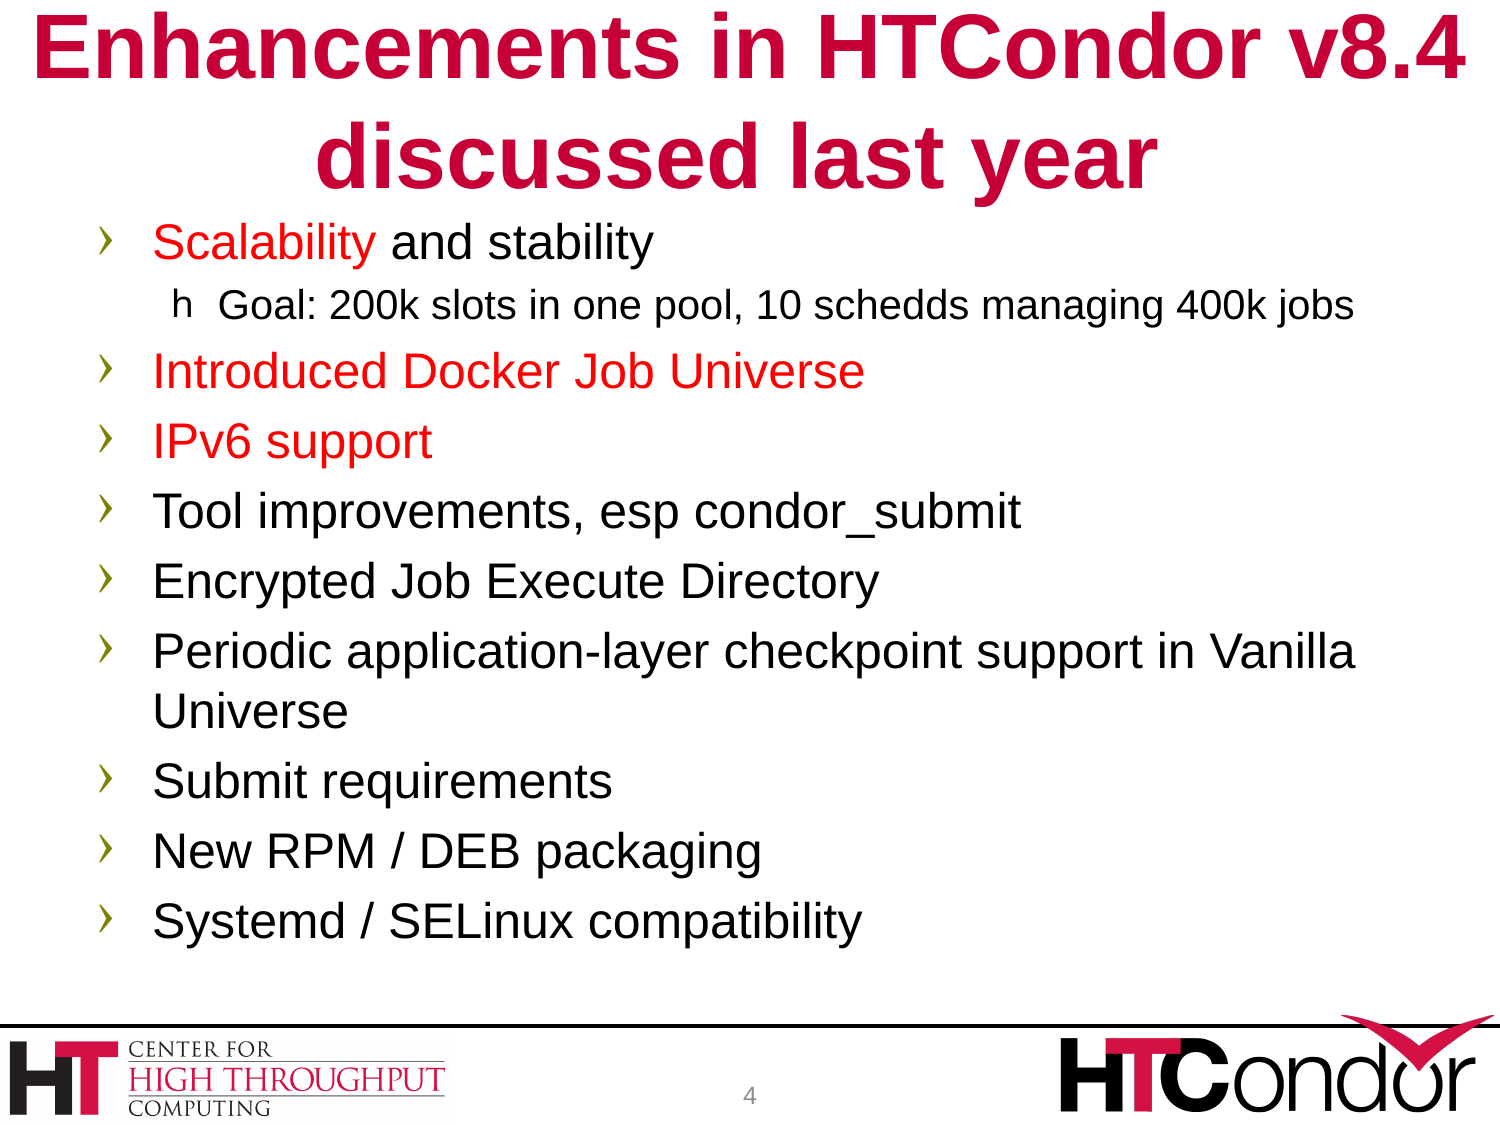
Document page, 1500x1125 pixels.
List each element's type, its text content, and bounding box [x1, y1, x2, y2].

picture [1055, 1014, 1500, 1119]
title Enhancements in HTCondor v8.4 discussed last year [0, 21, 1500, 172]
picture [0, 1029, 454, 1125]
list Scalability and stability Goal: 200k slots in one pool, 10 schedds managing 400k jobs Introduced Docker Job Universe IPv6 support Tool improvements, esp condor_submit Encrypted Job Execute Directory Periodic application-layer checkpoint support in Vanilla Universe Submit requirements New RPM / DEB packaging Systemd / SELinux compatibility [80, 202, 1415, 975]
slide_number 4 [575, 1065, 925, 1125]
